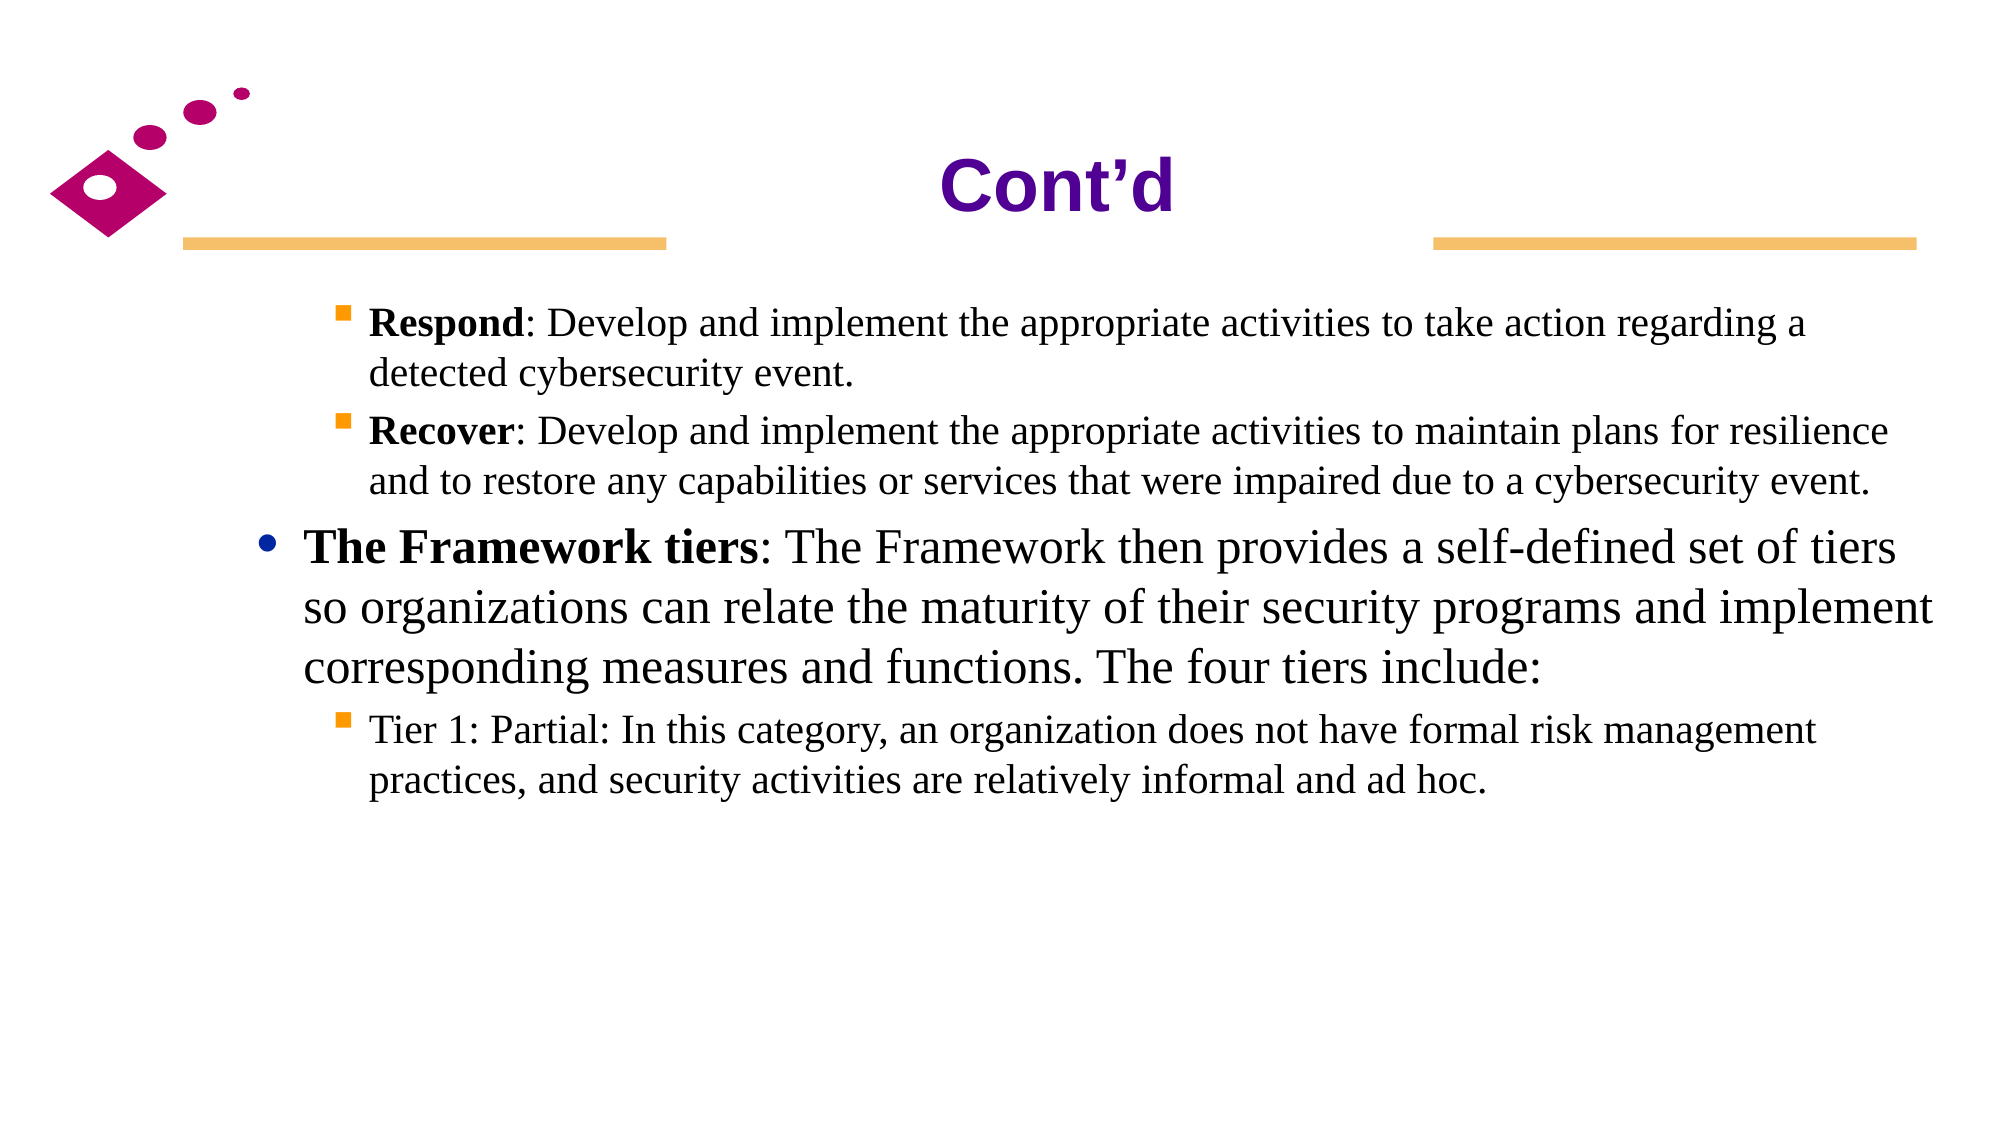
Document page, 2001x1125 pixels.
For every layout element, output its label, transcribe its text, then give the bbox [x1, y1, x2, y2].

title Cont’d [166, 99, 1951, 263]
list Respond: Develop and implement the appropriate activities to take action regarding a detected cybersecurity event. Recover: Develop and implement the appropriate activities to maintain plans for resilience and to restore any capabilities or services that were impaired due to a cybersecurity event. The Framework tiers: The Framework then provides a self-defined set of tiers so organizations can relate the maturity of their security programs and implement corresponding measures and functions. The four tiers include: Tier 1: Partial: In this category, an organization does not have formal risk management practices, and security activities are relatively informal and ad hoc. [166, 287, 1951, 1001]
